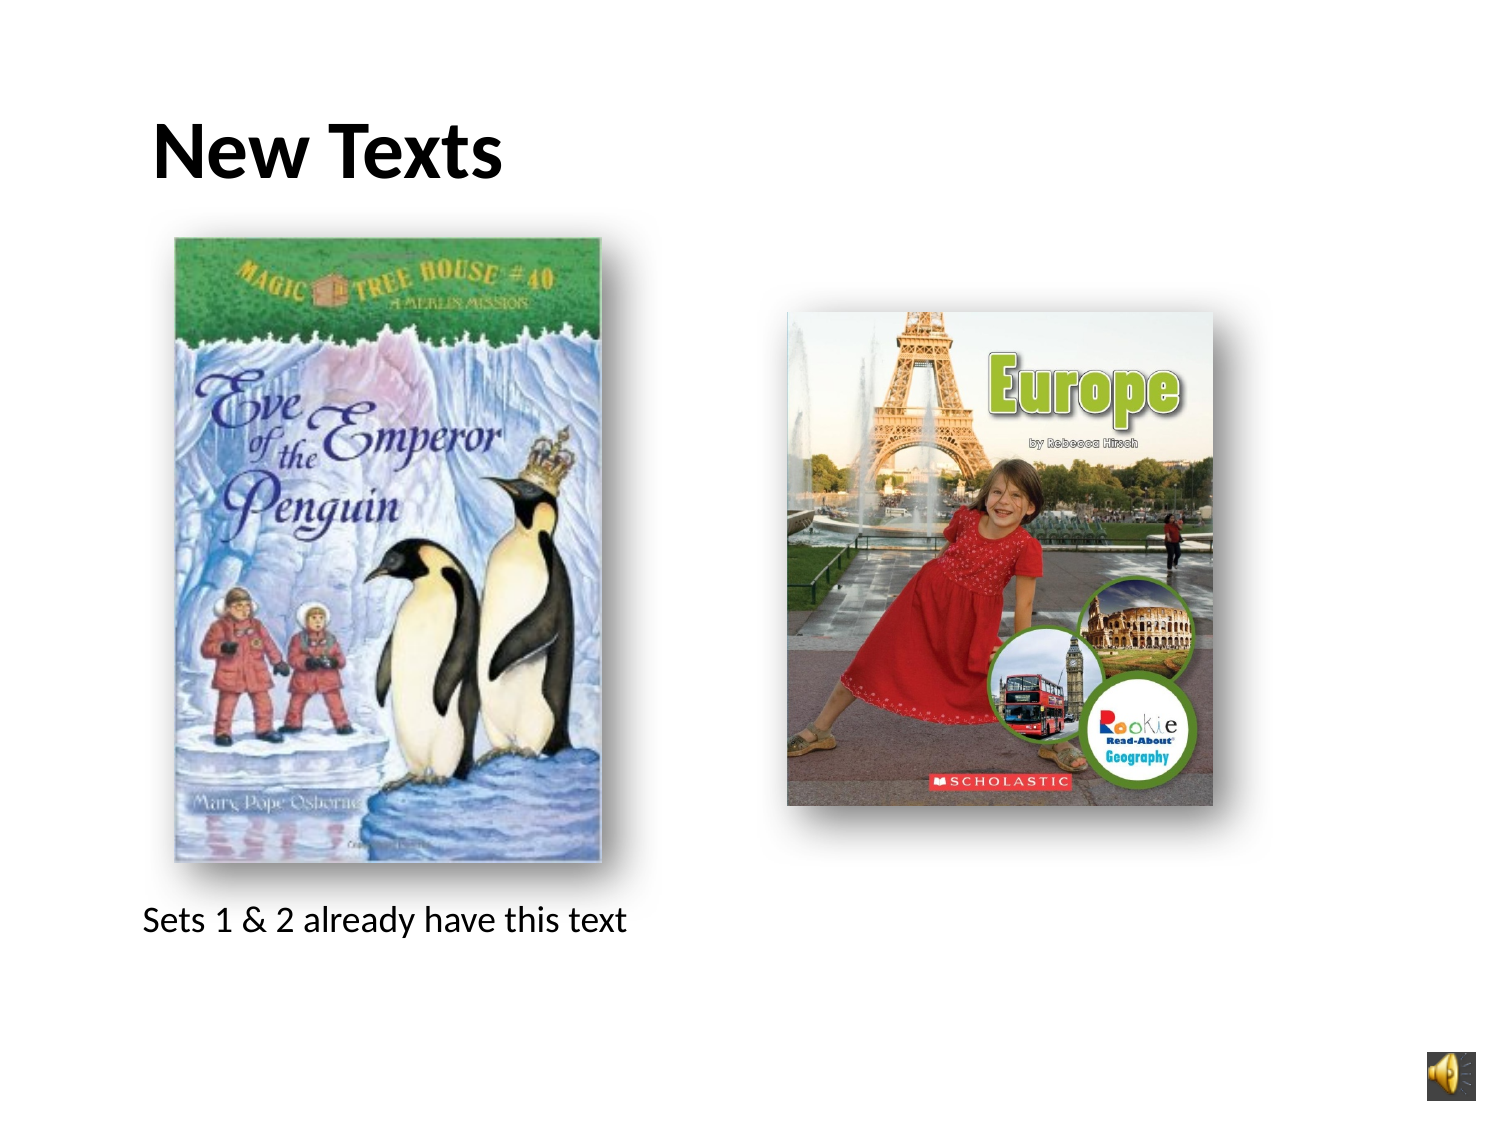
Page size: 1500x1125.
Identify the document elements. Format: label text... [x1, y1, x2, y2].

text_box New Texts [137, 87, 888, 203]
text_box Sets 1 & 2 already have this text [128, 887, 643, 948]
picture [787, 312, 1213, 806]
picture [1426, 1051, 1477, 1102]
picture [174, 237, 602, 863]
